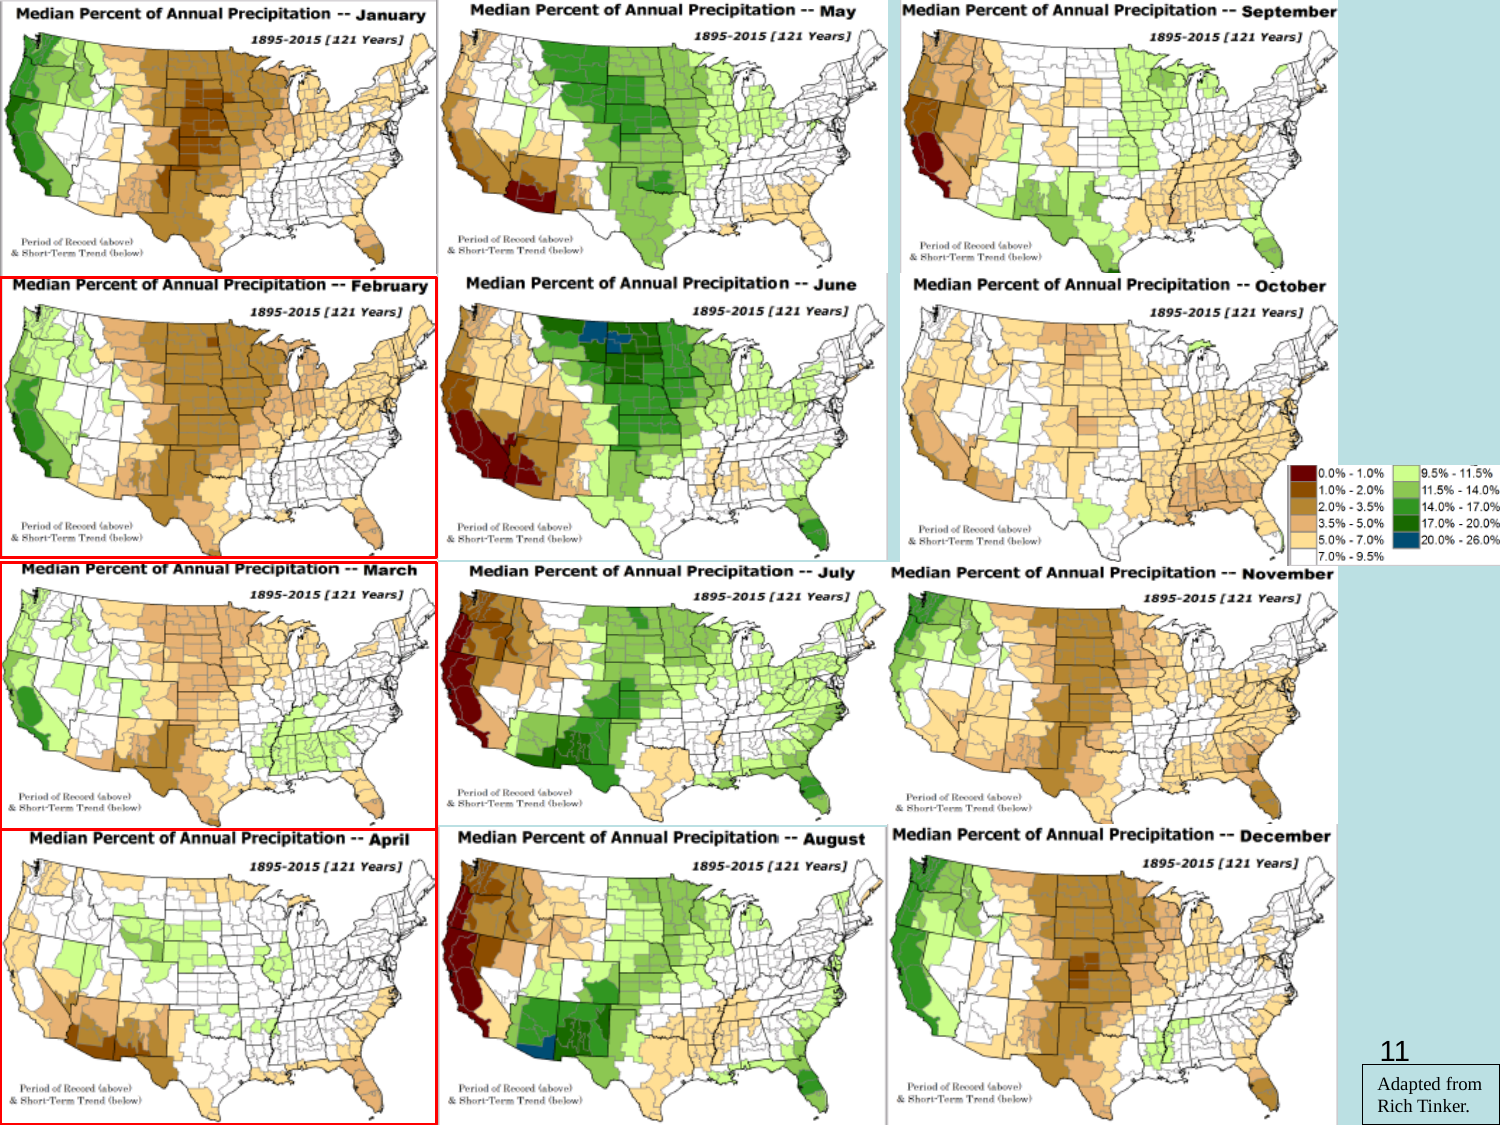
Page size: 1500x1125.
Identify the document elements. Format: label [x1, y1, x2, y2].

text_box [0, 0, 1500, 1125]
